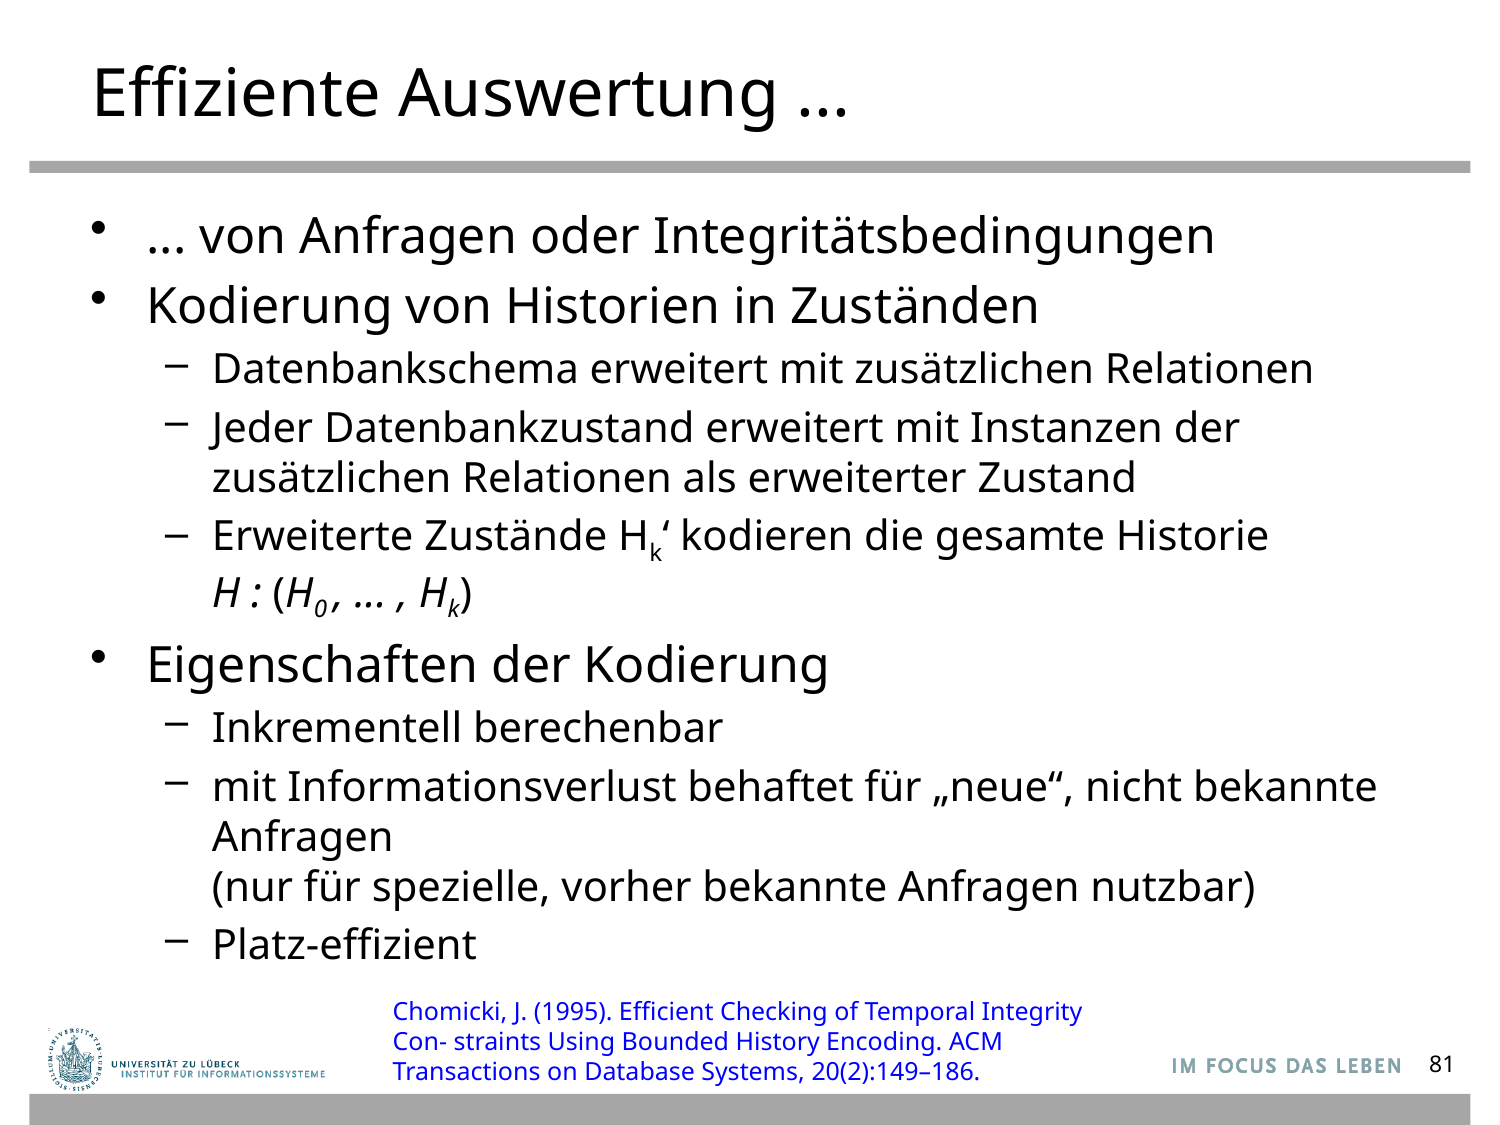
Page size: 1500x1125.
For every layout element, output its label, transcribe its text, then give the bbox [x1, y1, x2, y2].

title Effiziente Auswertung ... [76, 42, 1427, 126]
slide_number 81 [1305, 1050, 1471, 1083]
list ... von Anfragen oder Integritätsbedingungen Kodierung von Historien in Zuständen Datenbankschema erweitert mit zusätzlichen Relationen Jeder Datenbankzustand erweitert mit Instanzen der zusätzlichen Relationen als erweiterter Zustand Erweiterte Zustände Hk‘ kodieren die gesamte Historie H : (H0 , ... , Hk) Eigenschaften der Kodierung Inkrementell berechenbar mit Informationsverlust behaftet für „neue“, nicht bekannte Anfragen (nur für spezielle, vorher bekannte Anfragen nutzbar) Platz-effizient [75, 196, 1425, 1012]
picture [1173, 1058, 1305, 1073]
text_box Chomicki, J. (1995). Efficient Checking of Temporal Integrity Con- straints Using Bounded History Encoding. ACM Transactions on Database Systems, 20(2):149–186. [377, 987, 1128, 1093]
